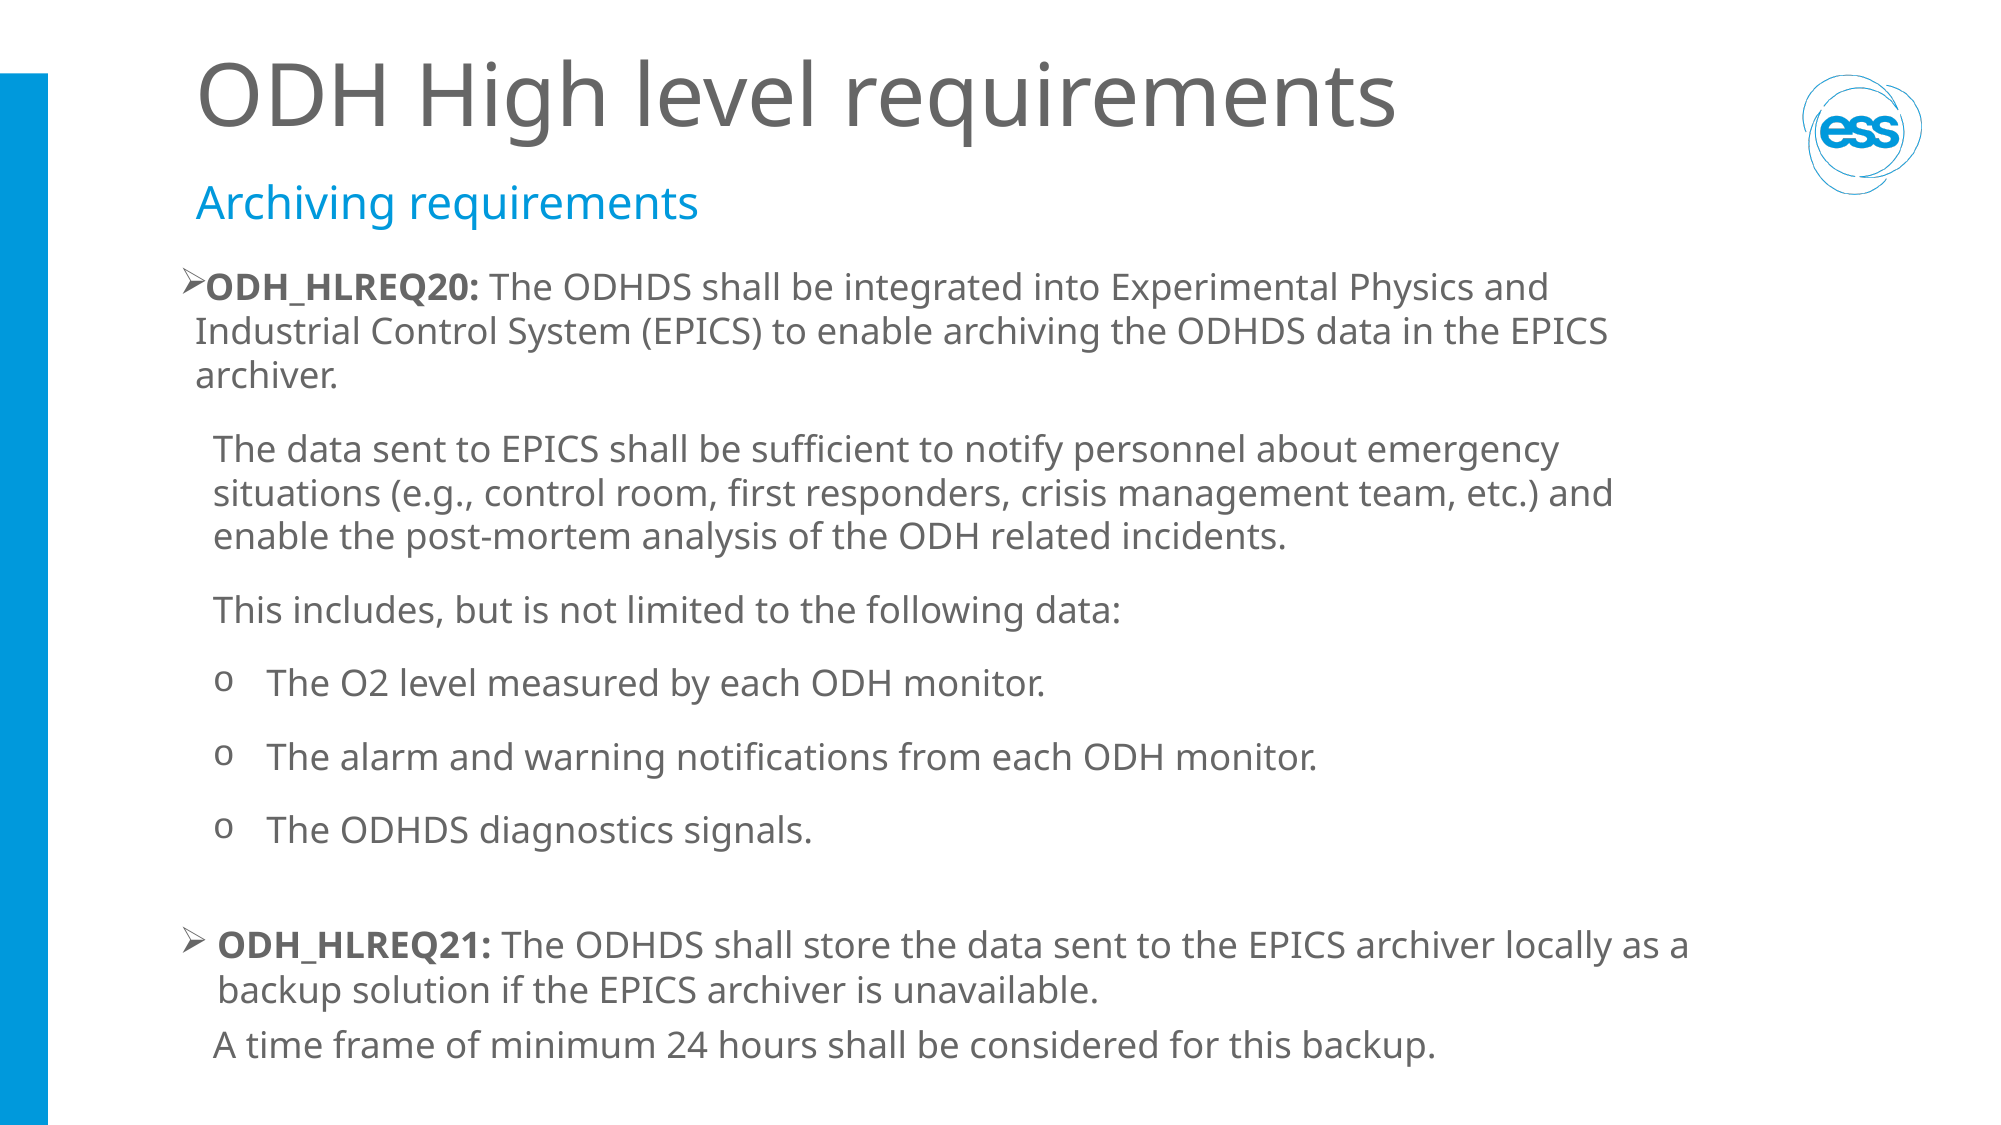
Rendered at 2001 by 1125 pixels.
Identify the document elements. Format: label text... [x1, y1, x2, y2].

title ODH High level requirements [181, 43, 1717, 152]
list ODH_HLREQ20: The ODHDS shall be integrated into Experimental Physics and Industrial Control System (EPICS) to enable archiving the ODHDS data in the EPICS archiver. The data sent to EPICS shall be sufficient to notify personnel about emergency situations (e.g., control room, first responders, crisis management team, etc.) and enable the post-mortem analysis of the ODH related incidents. This includes, but is not limited to the following data: The O2 level measured by each ODH monitor. The alarm and warning notifications from each ODH monitor. The ODHDS diagnostics signals. ODH_HLREQ21: The ODHDS shall store the data sent to the EPICS archiver locally as a backup solution if the EPICS archiver is unavailable. A time frame of minimum 24 hours shall be considered for this backup. [179, 256, 1716, 1082]
list Archiving requirements [181, 152, 1717, 236]
